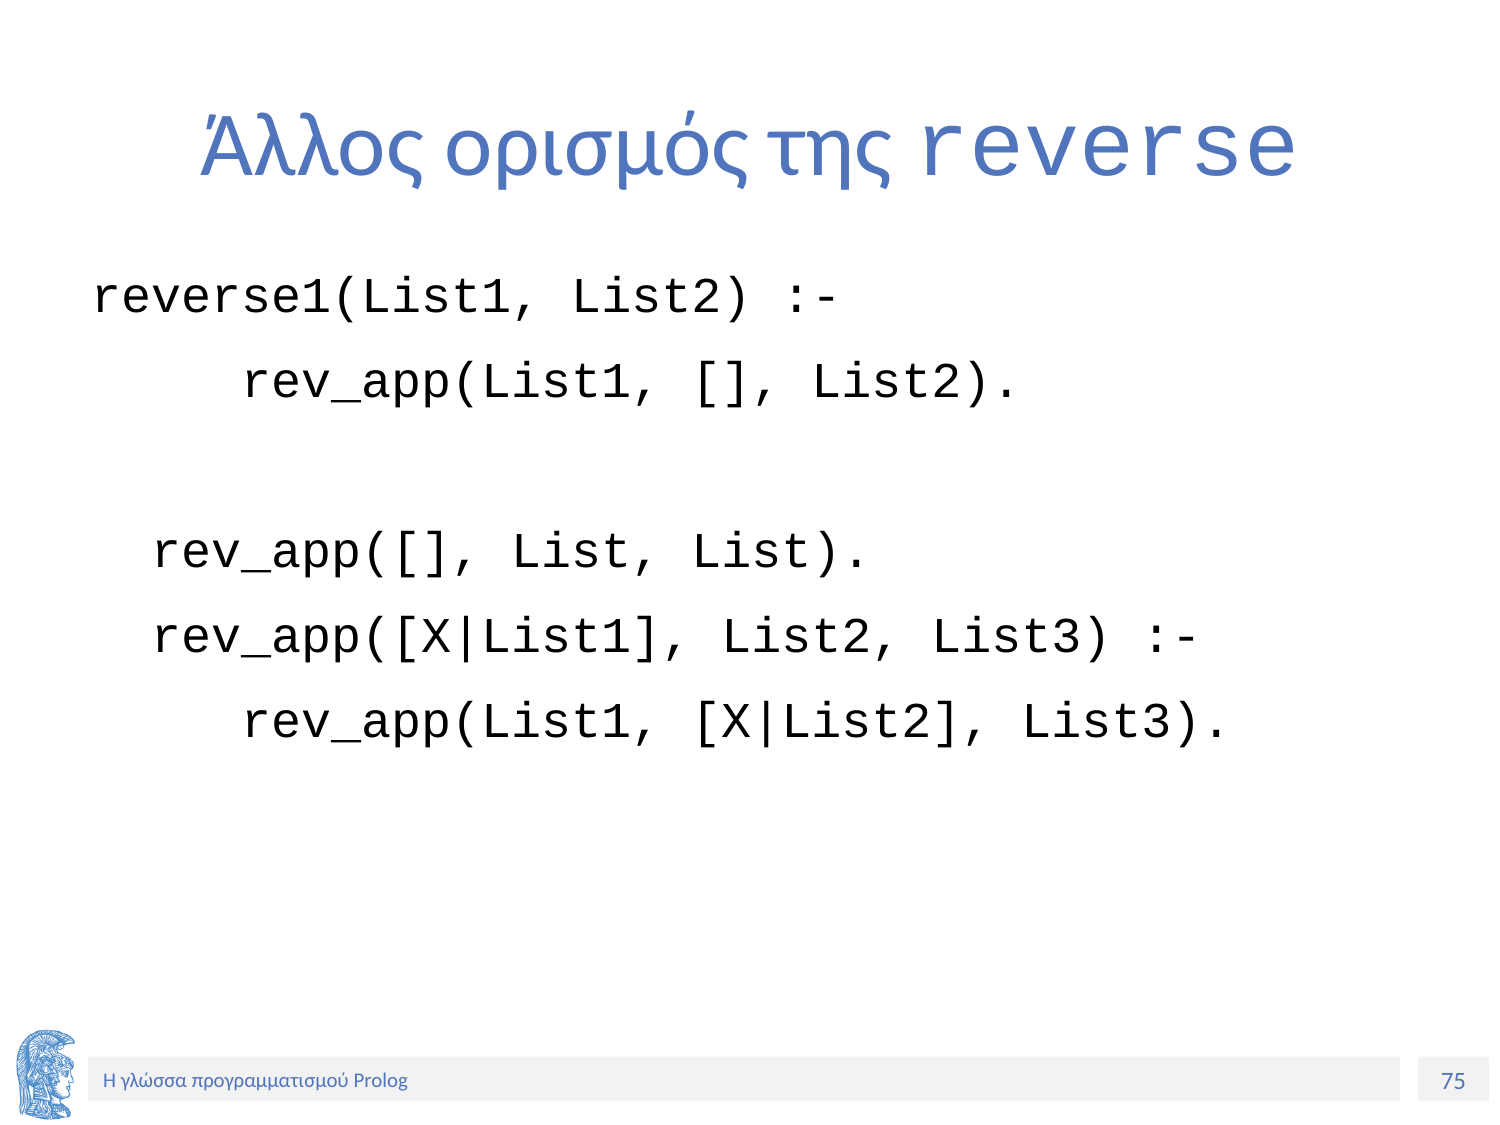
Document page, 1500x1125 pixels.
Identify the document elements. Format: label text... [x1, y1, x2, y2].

picture [9, 1026, 81, 1120]
list reverse1(List1, List2) :- rev_app(List1, [], List2). rev_app([], List, List). rev_app([X|List1], List2, List3) :- rev_app(List1, [X|List2], List3). [76, 255, 1427, 998]
title Άλλος ορισμός της reverse [75, 45, 1425, 233]
